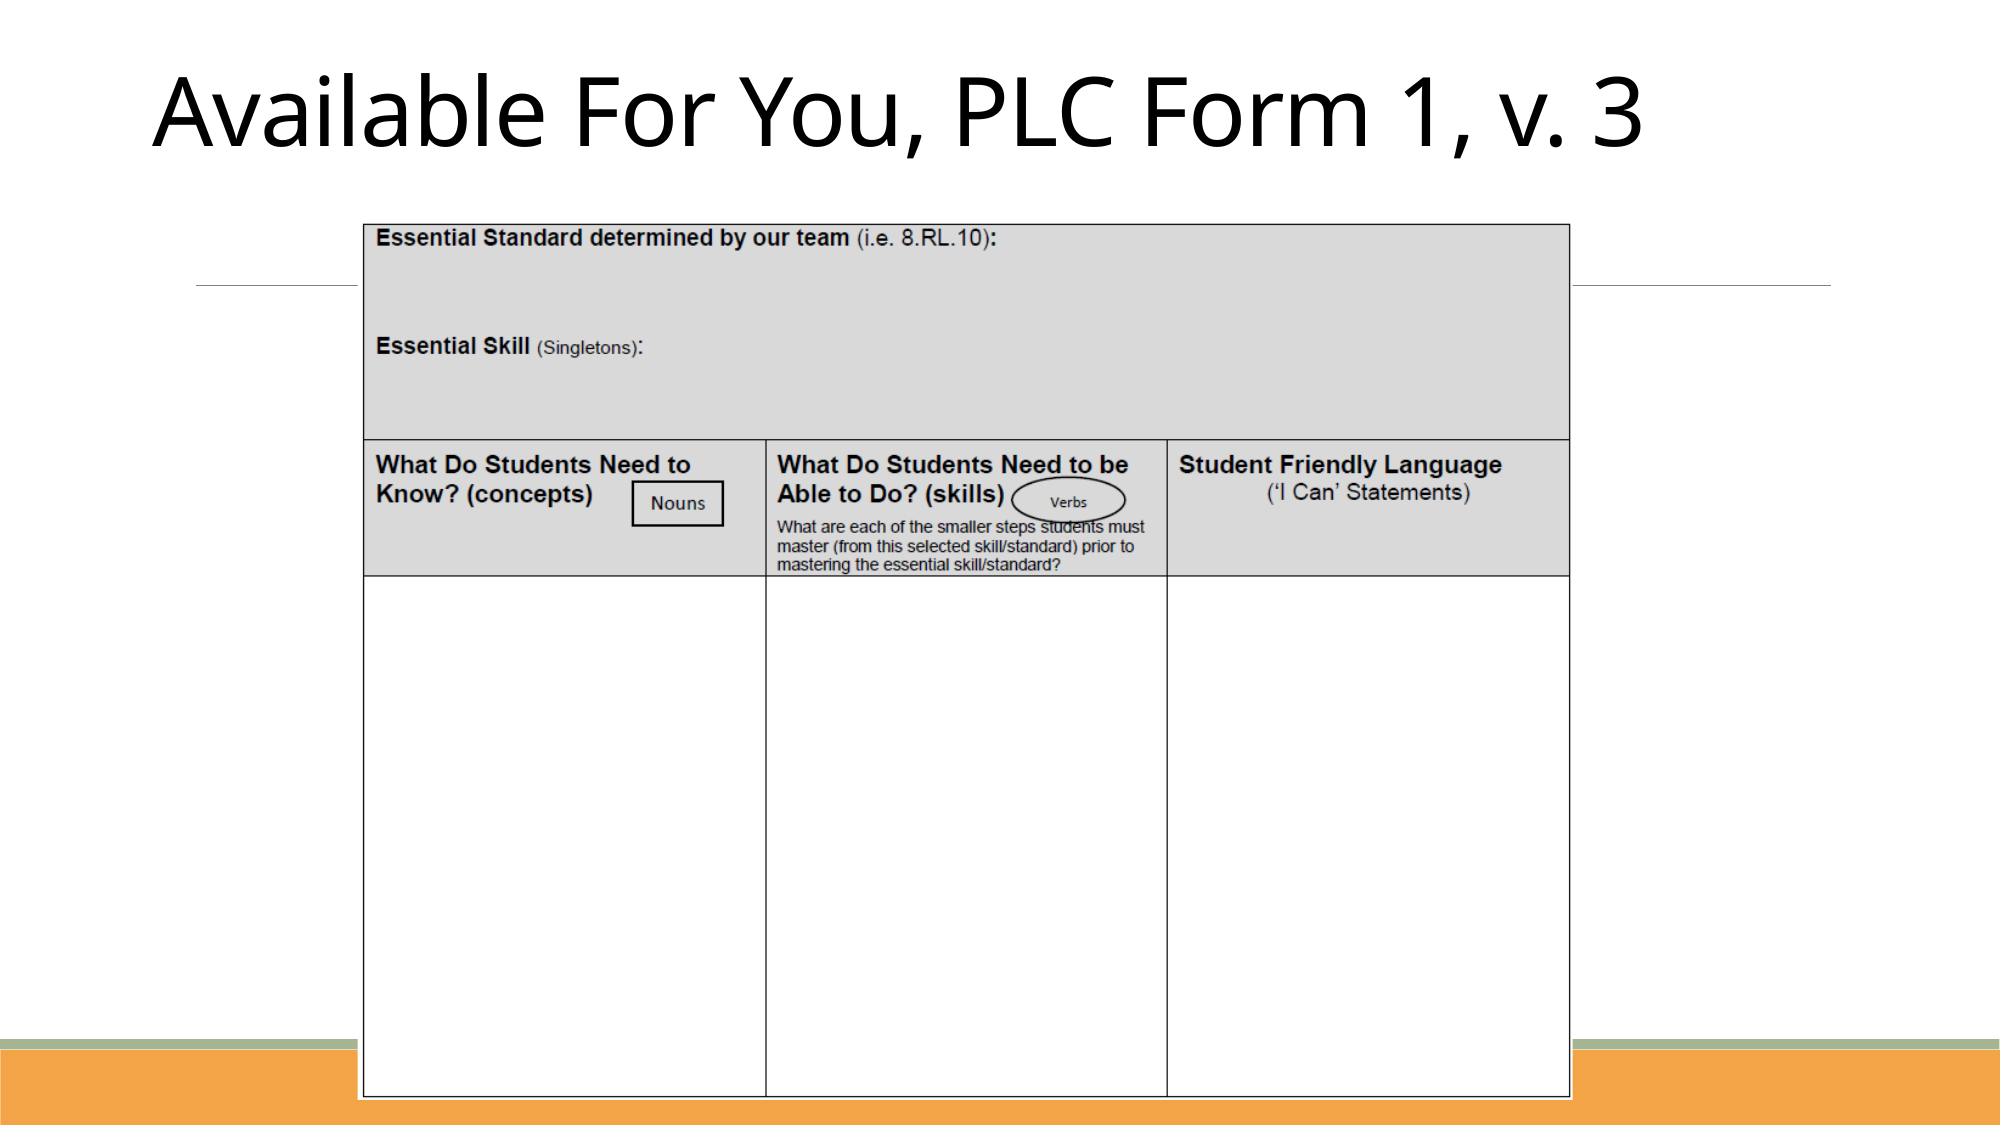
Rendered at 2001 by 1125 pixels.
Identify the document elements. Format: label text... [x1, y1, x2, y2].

title Available For You, PLC Form 1, v. 3 [137, 59, 1863, 174]
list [357, 218, 1574, 1100]
